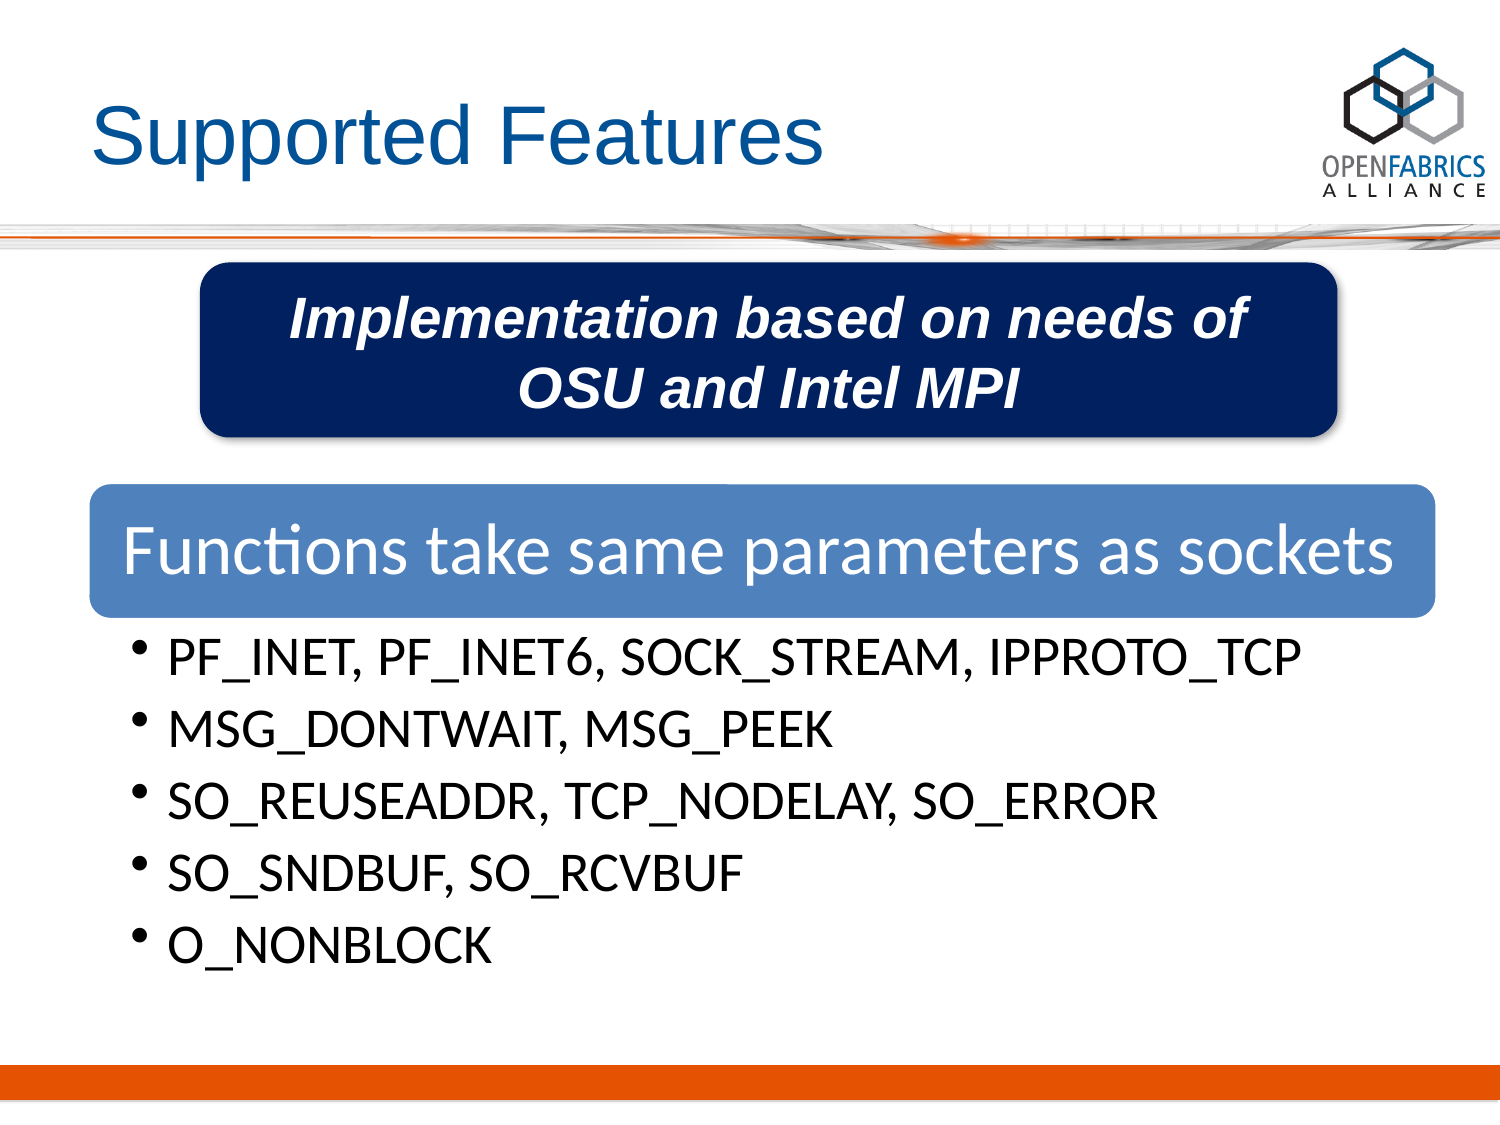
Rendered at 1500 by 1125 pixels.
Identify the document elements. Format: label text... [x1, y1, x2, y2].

picture [1312, 37, 1494, 219]
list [87, 457, 1438, 1026]
title Supported Features [75, 37, 1300, 225]
text_box Implementation based on needs of OSU and Intel MPI [197, 260, 1340, 440]
picture [0, 224, 1500, 236]
picture [0, 239, 1500, 250]
